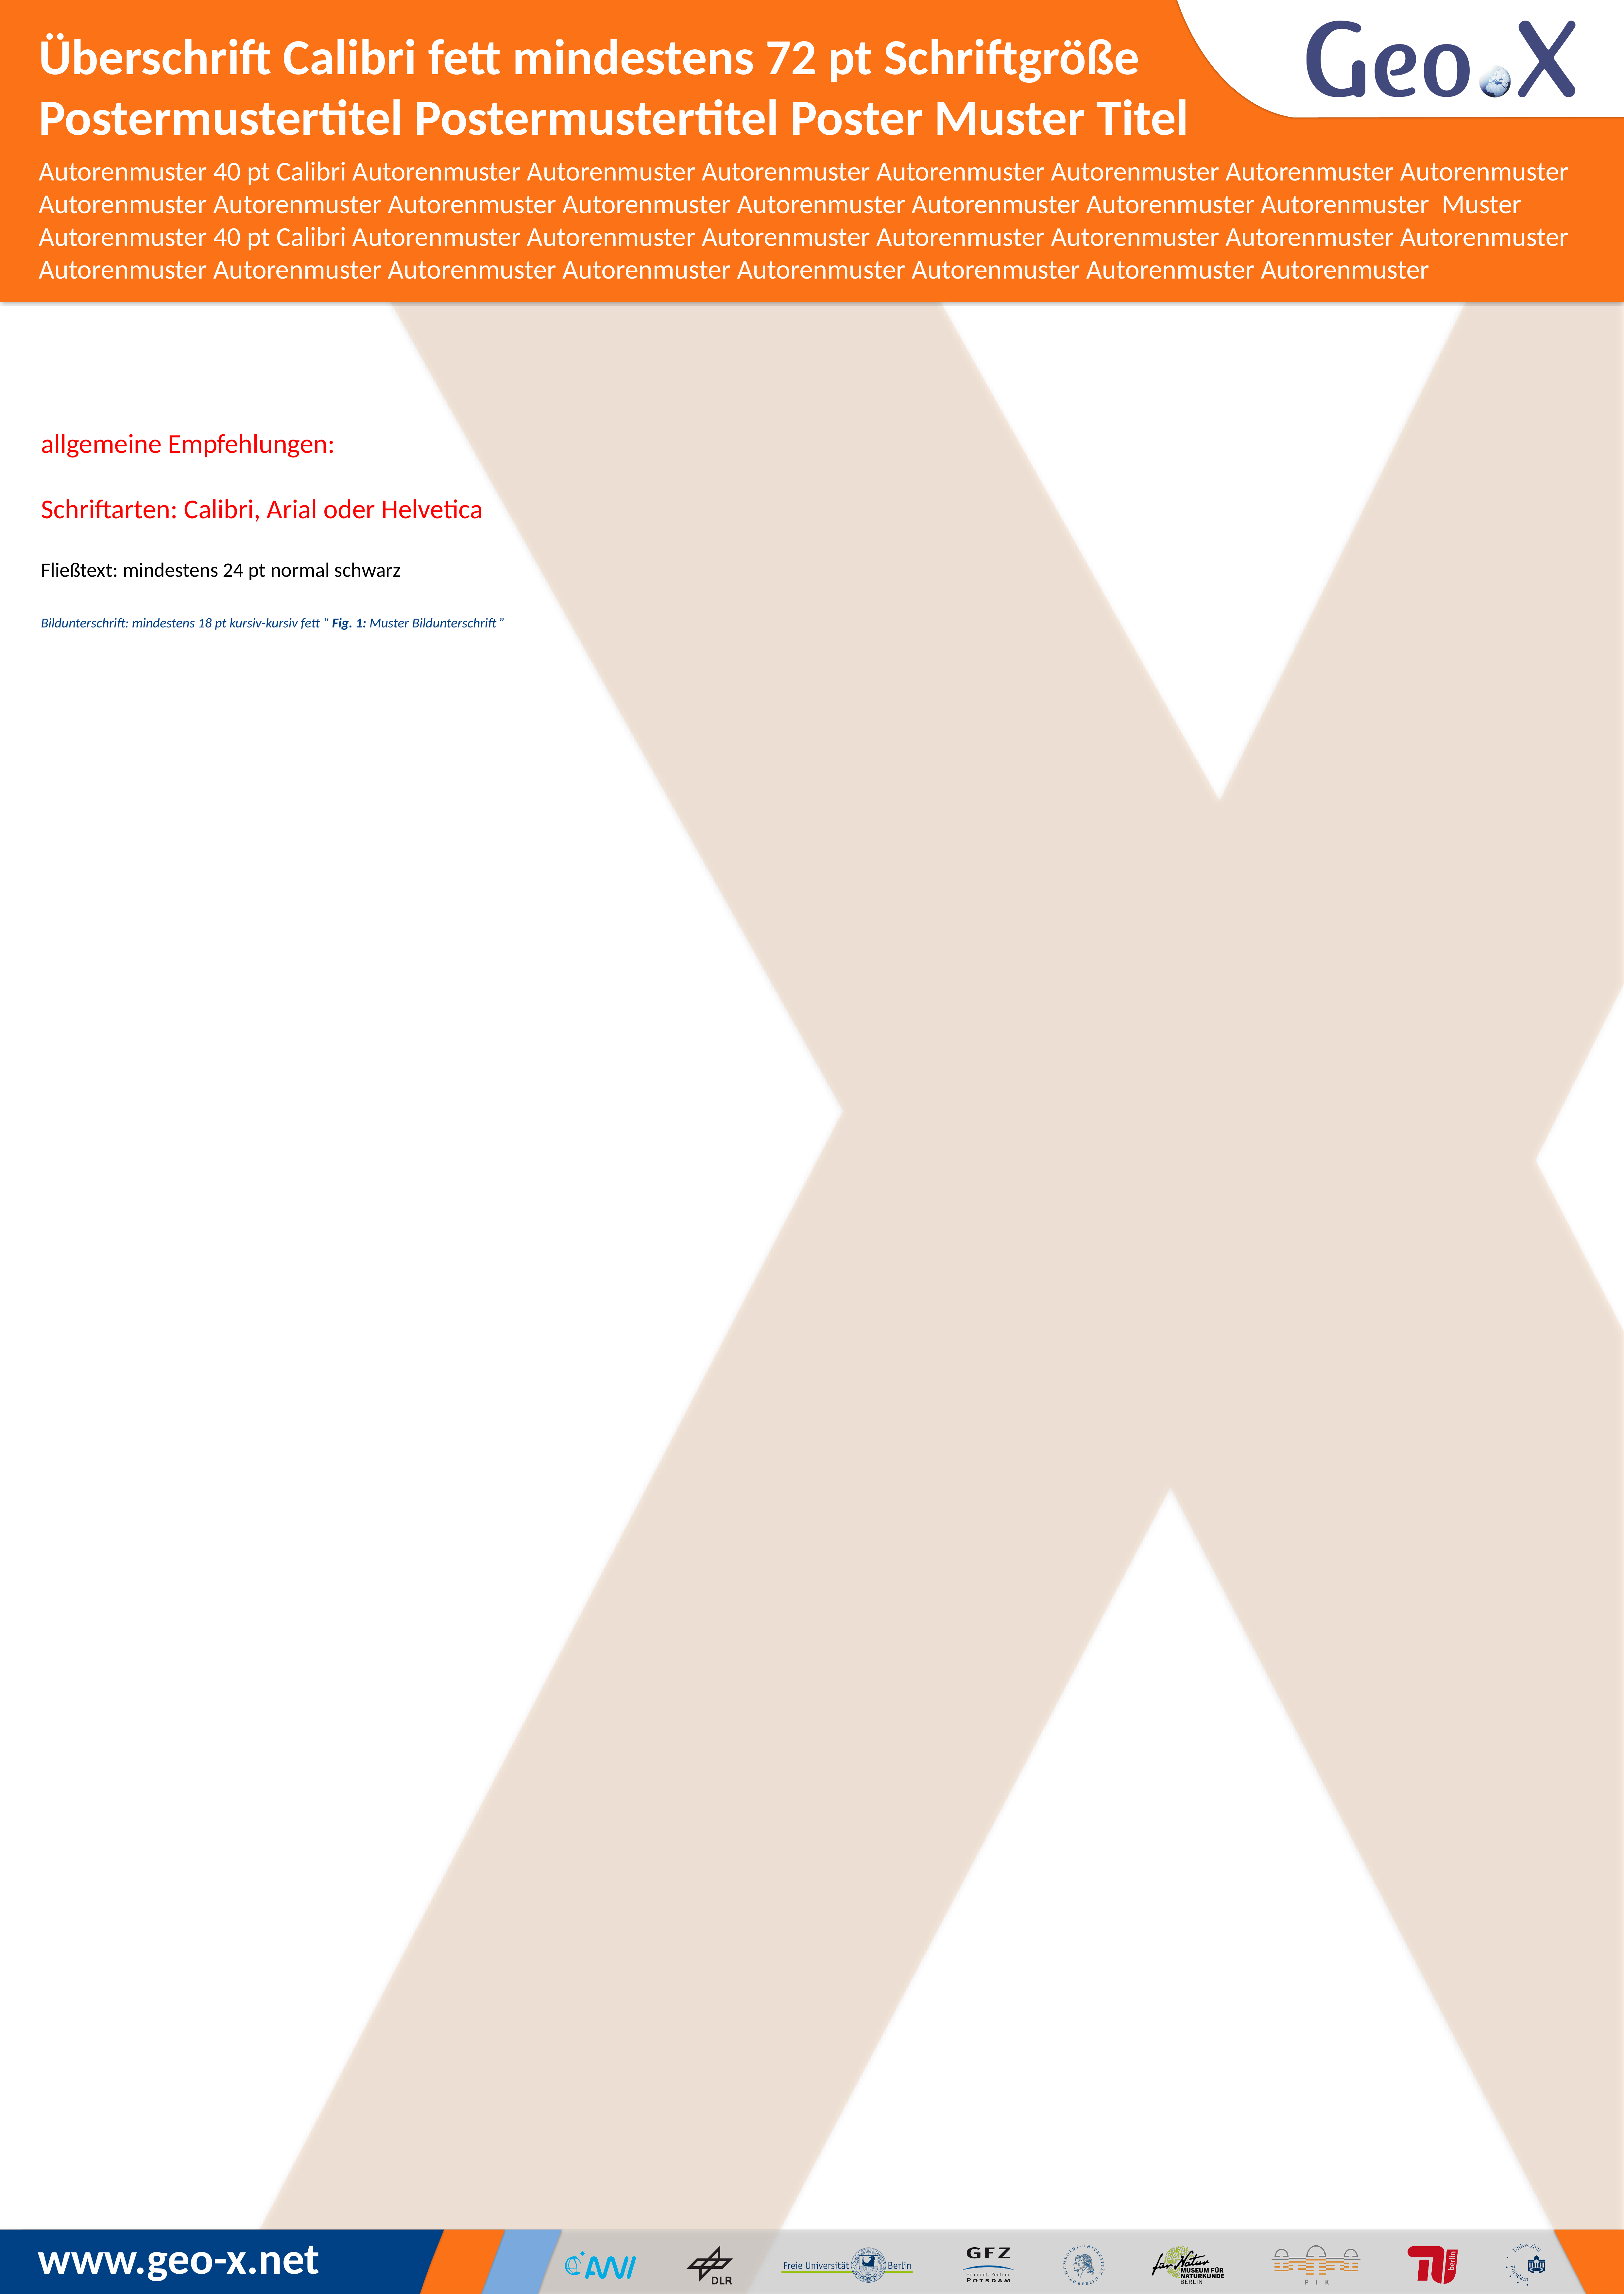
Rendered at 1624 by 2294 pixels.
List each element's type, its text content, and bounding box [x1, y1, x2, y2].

picture [781, 2248, 913, 2283]
picture [1300, 17, 1582, 101]
picture [563, 2247, 638, 2284]
picture [685, 2244, 734, 2285]
text_box allgemeine Empfehlungen: Schriftarten: Calibri, Arial oder Helvetica Fließtext: mindestens 24 pt normal schwarz Bildunterschrift: mindestens 18 pt kursiv-kursiv fett “ Fig. 1: Muster Bildunterschrift ” [36, 423, 510, 649]
picture [1272, 2245, 1360, 2285]
picture [1152, 2246, 1224, 2284]
picture [1063, 2245, 1104, 2285]
picture [960, 2245, 1016, 2285]
picture [1505, 2244, 1546, 2286]
text_box Überschrift Calibri fett mindestens 72 pt Schriftgröße Postermustertitel Postermustertitel Poster Muster Titel [34, 22, 1219, 142]
text_box Autorenmuster 40 pt Calibri Autorenmuster Autorenmuster Autorenmuster Autorenmuster Autorenmuster Autorenmuster Autorenmuster Autorenmuster Autorenmuster Autorenmuster Autorenmuster Autorenmuster Autorenmuster Autorenmuster Autorenmuster Muster Autorenmuster 40 pt Calibri Autorenmuster Autorenmuster Autorenmuster Autorenmuster Autorenmuster Autorenmuster Autorenmuster Autorenmuster Autorenmuster Autorenmuster Autorenmuster Autorenmuster Autorenmuster Autorenmuster Autorenmuster [34, 151, 1590, 284]
picture [1408, 2246, 1458, 2284]
